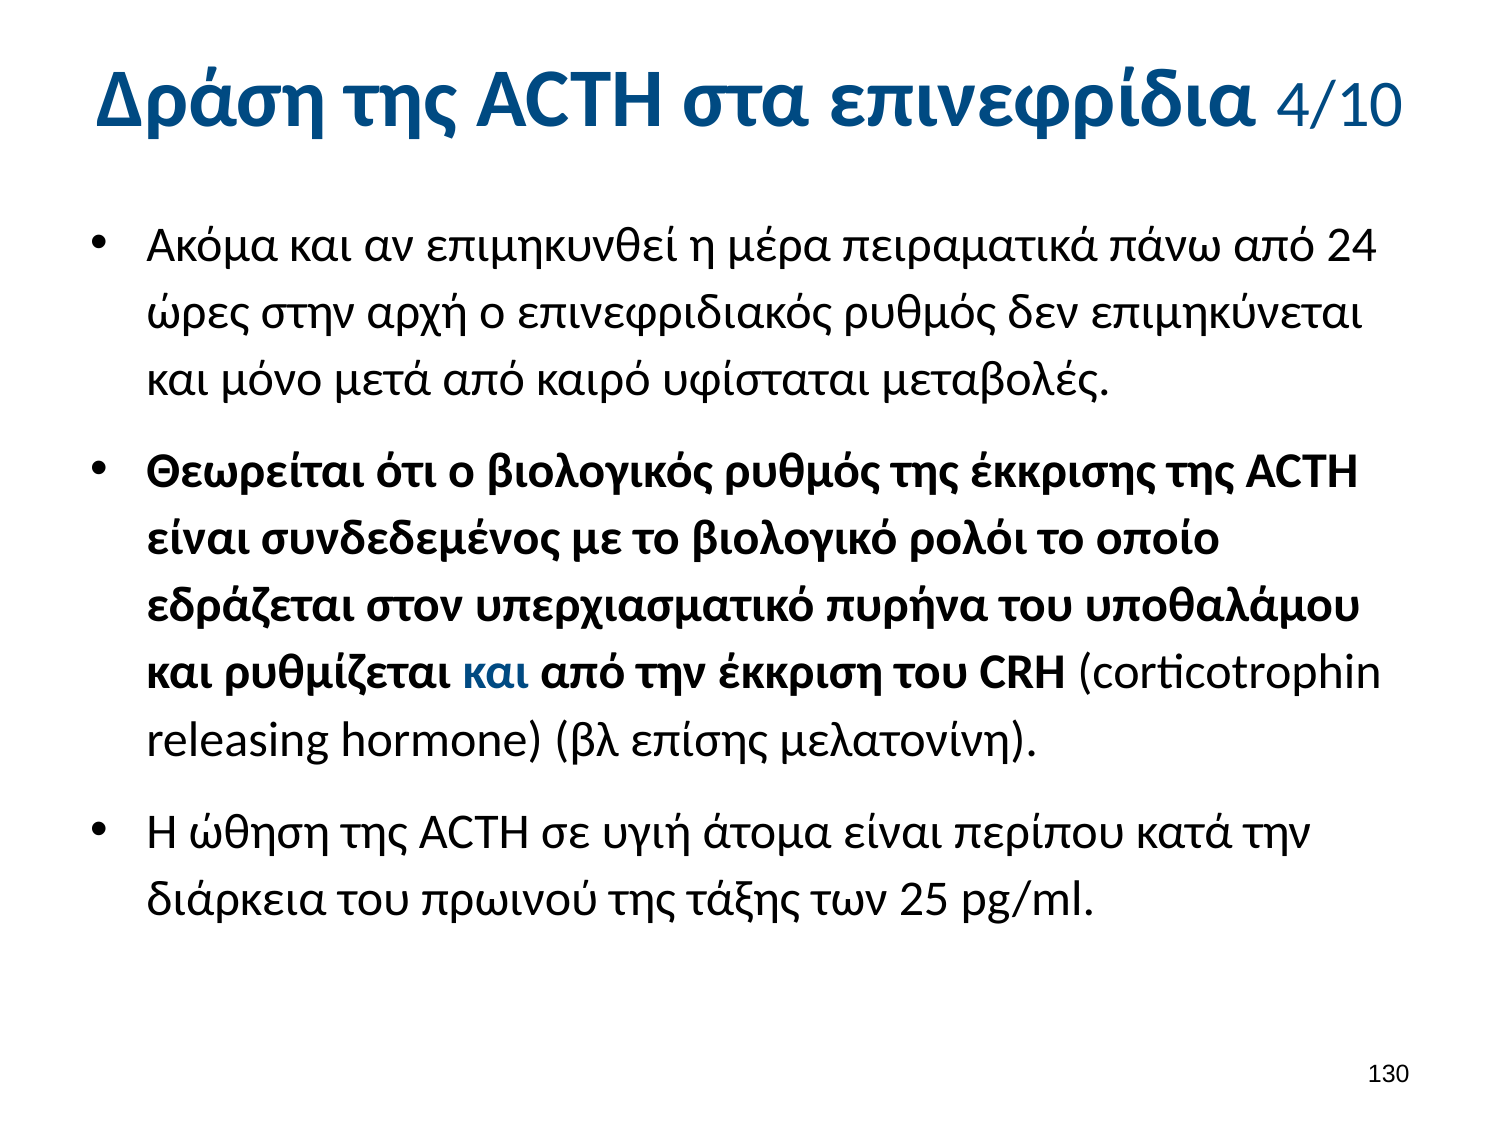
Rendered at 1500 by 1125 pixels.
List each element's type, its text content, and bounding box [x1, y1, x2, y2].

list Ακόμα και αν επιμηκυνθεί η μέρα πειραματικά πάνω από 24 ώρες στην αρχή ο επινεφριδιακός ρυθμός δεν επιμηκύνεται και μόνο μετά από καιρό υφίσταται μεταβολές. Θεωρείται ότι ο βιολογικός ρυθμός της έκκρισης της ACTH είναι συνδεδεμένος με το βιολογικό ρολόι το οποίο εδράζεται στον υπερχιασματικό πυρήνα του υποθαλάμου και ρυθμίζεται και από την έκκριση του CRH (corticotrophin releasing hormone) (βλ επίσης μελατονίνη). Η ώθηση της ACTH σε υγιή άτομα είναι περίπου κατά την διάρκεια του πρωινού της τάξης των 25 pg/ml. [75, 196, 1425, 1024]
title Δράση της ACTH στα επινεφρίδια 4/10 [0, 19, 1500, 169]
slide_number 129 [1074, 1042, 1425, 1103]
